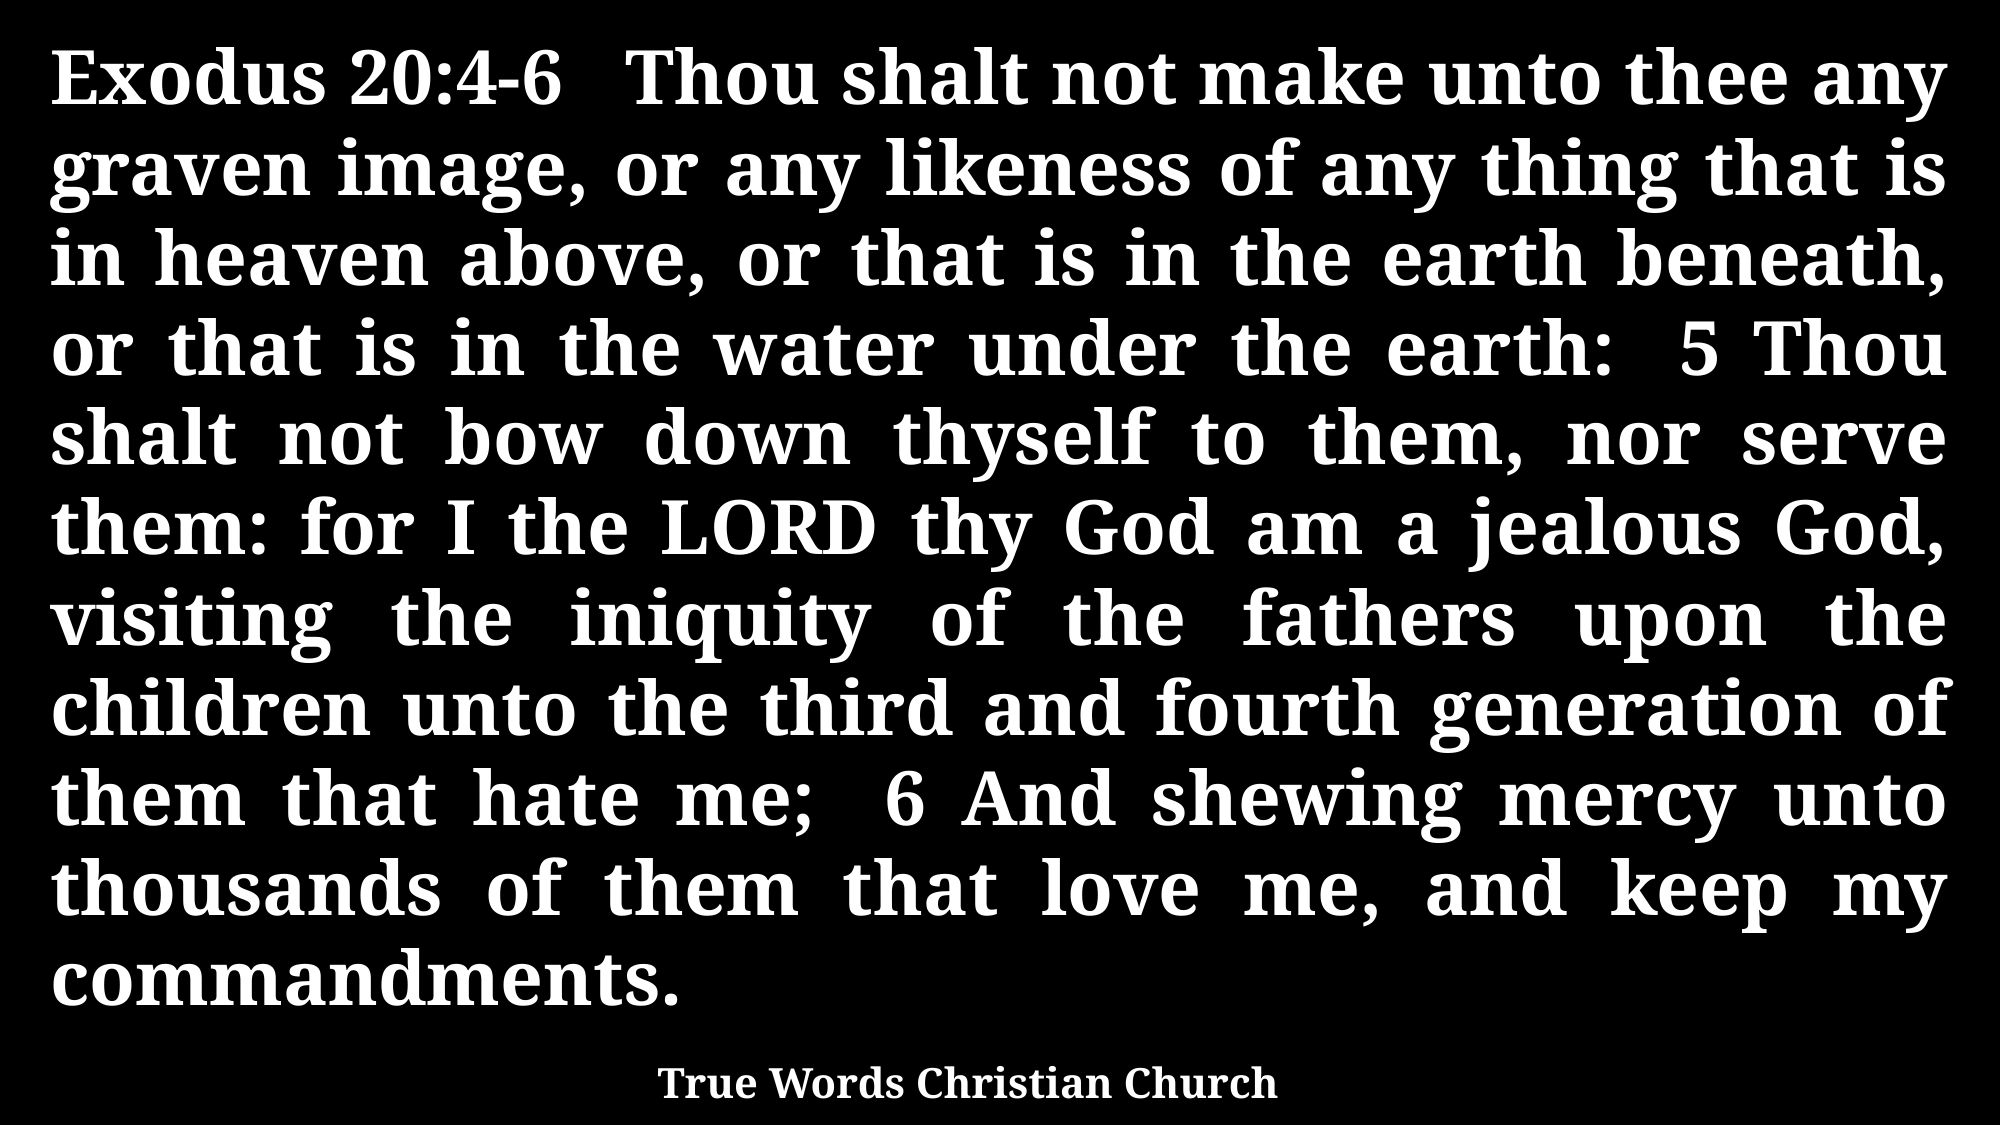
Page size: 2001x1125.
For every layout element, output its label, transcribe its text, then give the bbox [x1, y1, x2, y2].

text_box True Words Christian Church [642, 1049, 1294, 1114]
text_box Exodus 20:4-6 Thou shalt not make unto thee any graven image, or any likeness of any thing that is in heaven above, or that is in the earth beneath, or that is in the water under the earth: 5 Thou shalt not bow down thyself to them, nor serve them: for I the LORD thy God am a jealous God, visiting the iniquity of the fathers upon the children unto the third and fourth generation of them that hate me; 6 And shewing mercy unto thousands of them that love me, and keep my commandments. [35, 22, 1965, 1028]
